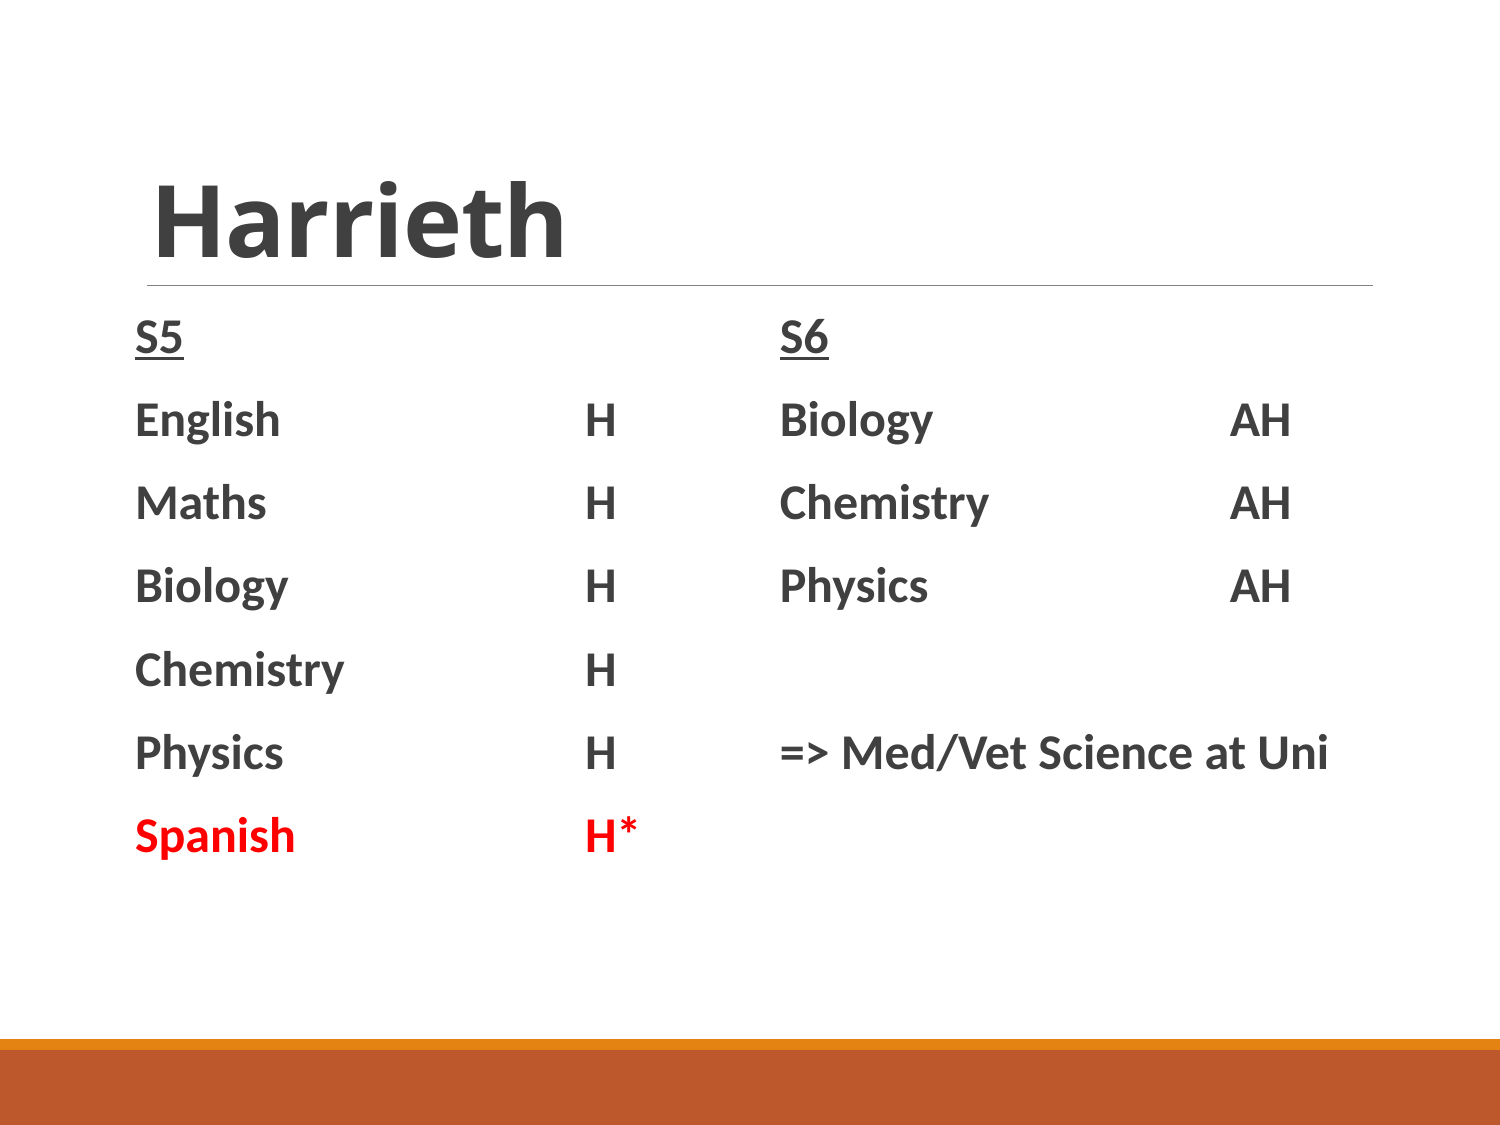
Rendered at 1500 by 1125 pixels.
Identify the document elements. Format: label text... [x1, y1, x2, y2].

list S5 English H Maths H Biology H Chemistry H Physics H Spanish H* [135, 302, 743, 963]
list S6 Biology AH Chemistry AH Physics AH => Med/Vet Science at Uni [765, 302, 1373, 963]
title Harrieth [135, 47, 1373, 285]
